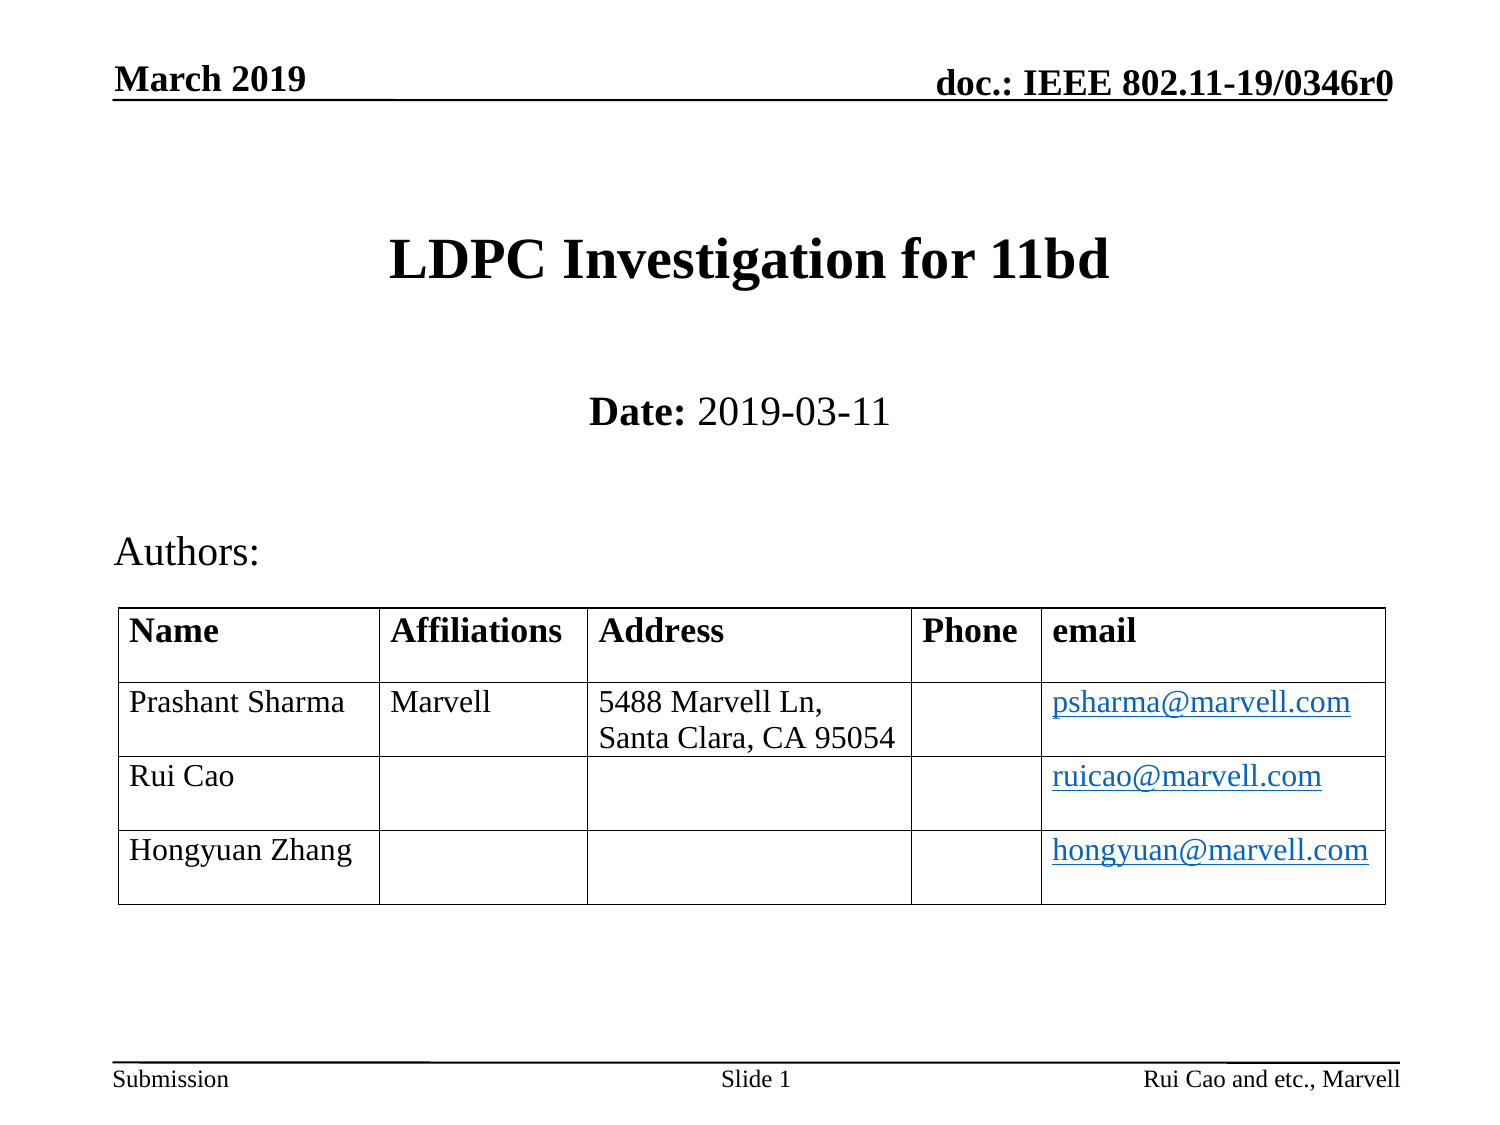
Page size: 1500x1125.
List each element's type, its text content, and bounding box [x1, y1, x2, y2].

title LDPC Investigation for 11bd [77, 137, 1423, 374]
text_box Authors: [98, 516, 337, 579]
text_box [103, 607, 1466, 1125]
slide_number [114, 54, 423, 100]
list Date: 2019-03-11 [102, 375, 1379, 442]
